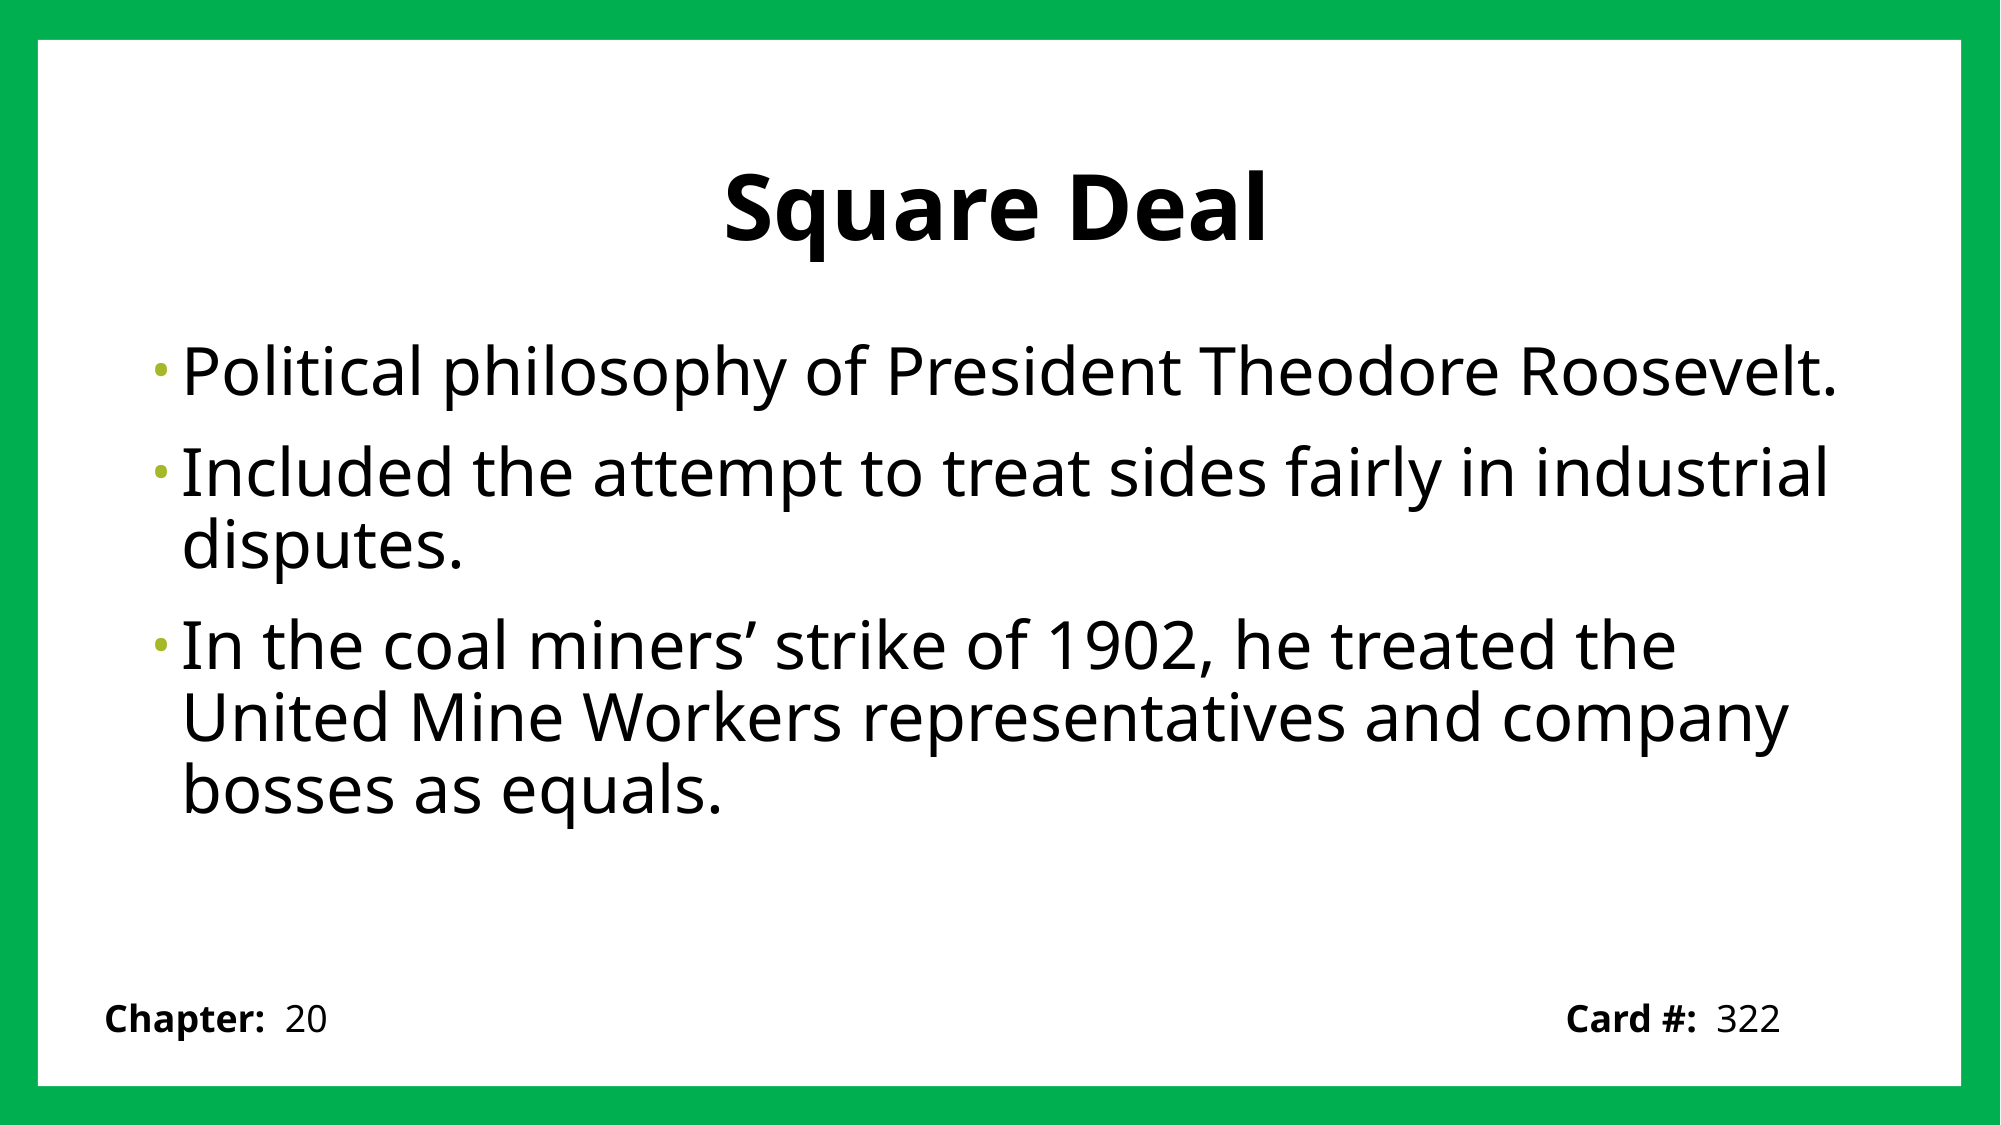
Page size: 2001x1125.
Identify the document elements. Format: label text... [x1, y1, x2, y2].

list Political philosophy of President Theodore Roosevelt. Included the attempt to treat sides fairly in industrial disputes. In the coal miners’ strike of 1902, he treated the United Mine Workers representatives and company bosses as equals. [129, 329, 1886, 926]
text_box Chapter: 20 [89, 987, 605, 1048]
text_box Card #: 322 [1550, 987, 1913, 1047]
title Square Deal [187, 99, 1808, 323]
